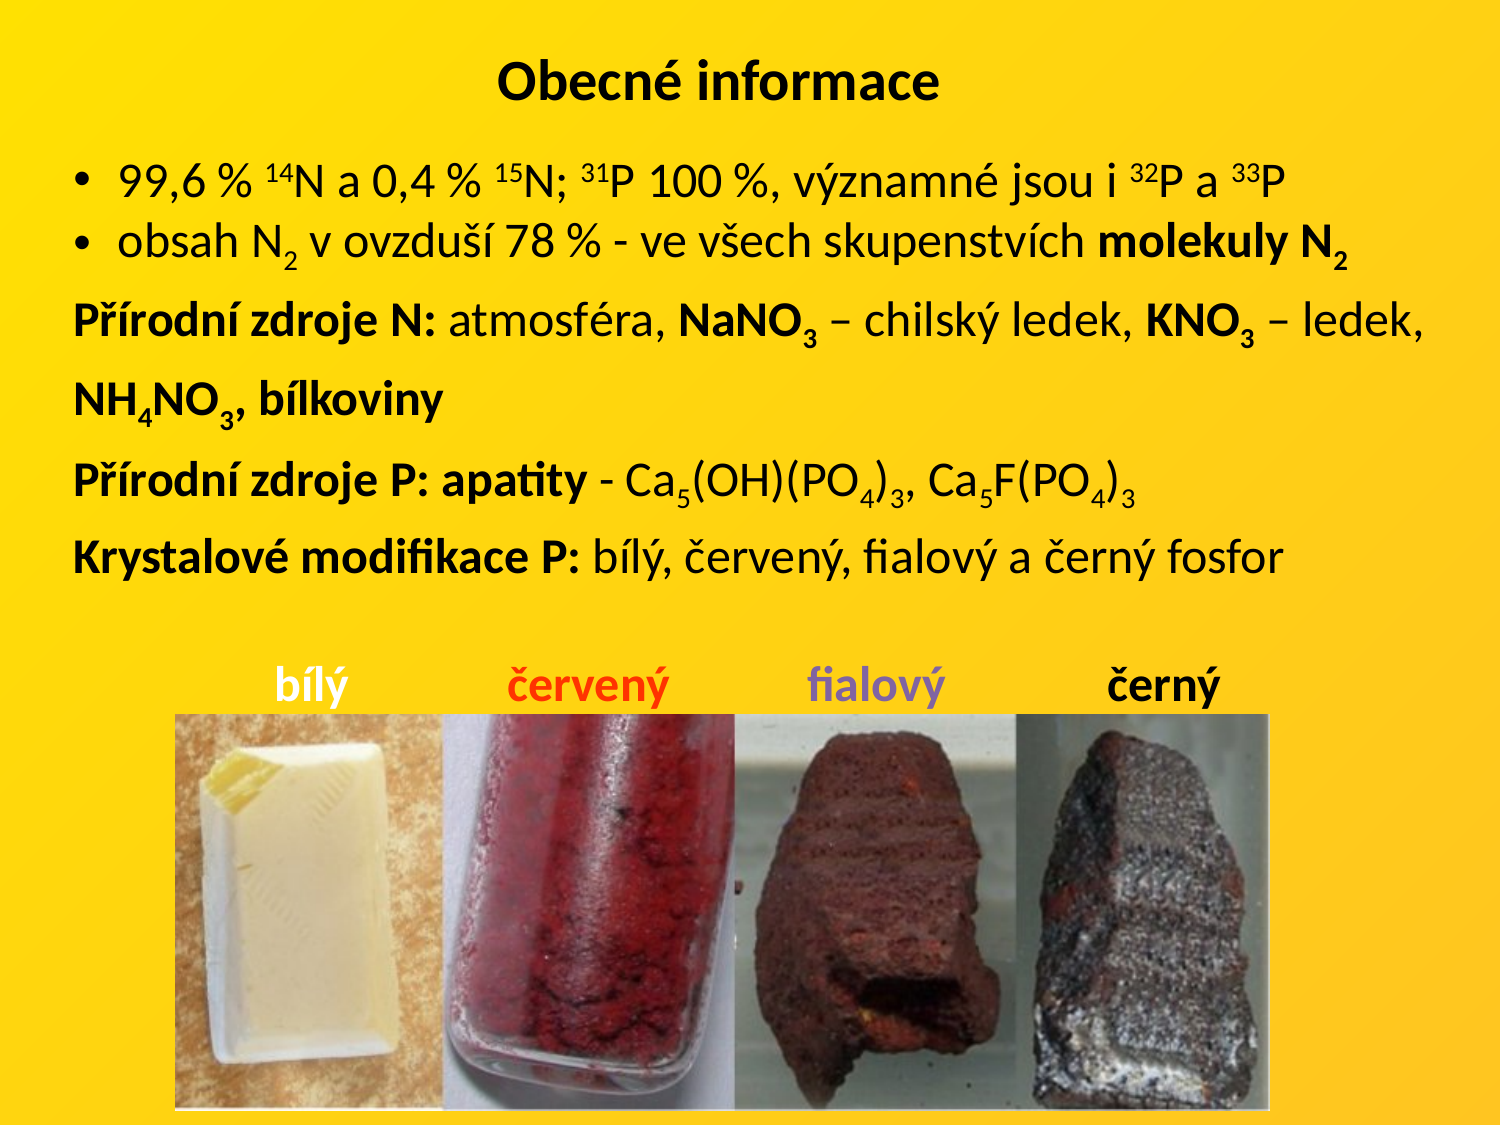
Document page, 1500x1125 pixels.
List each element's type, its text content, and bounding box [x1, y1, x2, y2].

picture [175, 714, 1270, 1111]
text_box bílý červený fialový černý [192, 644, 1236, 713]
text_box 99,6 % 14N a 0,4 % 15N; 31P 100 %, významné jsou i 32P a 33P obsah N2 v ovzduší 78 % - ve všech skupenstvích molekuly N2 Přírodní zdroje N: atmosféra, NaNO3 – chilský ledek, KNO3 – ledek, NH4NO3, bílkoviny Přírodní zdroje P: apatity - Ca5(OH)(PO4)3, Ca5F(PO4)3 Krystalové modifikace P: bílý, červený, fialový a černý fosfor [58, 140, 1477, 591]
text_box Obecné informace [483, 35, 956, 120]
